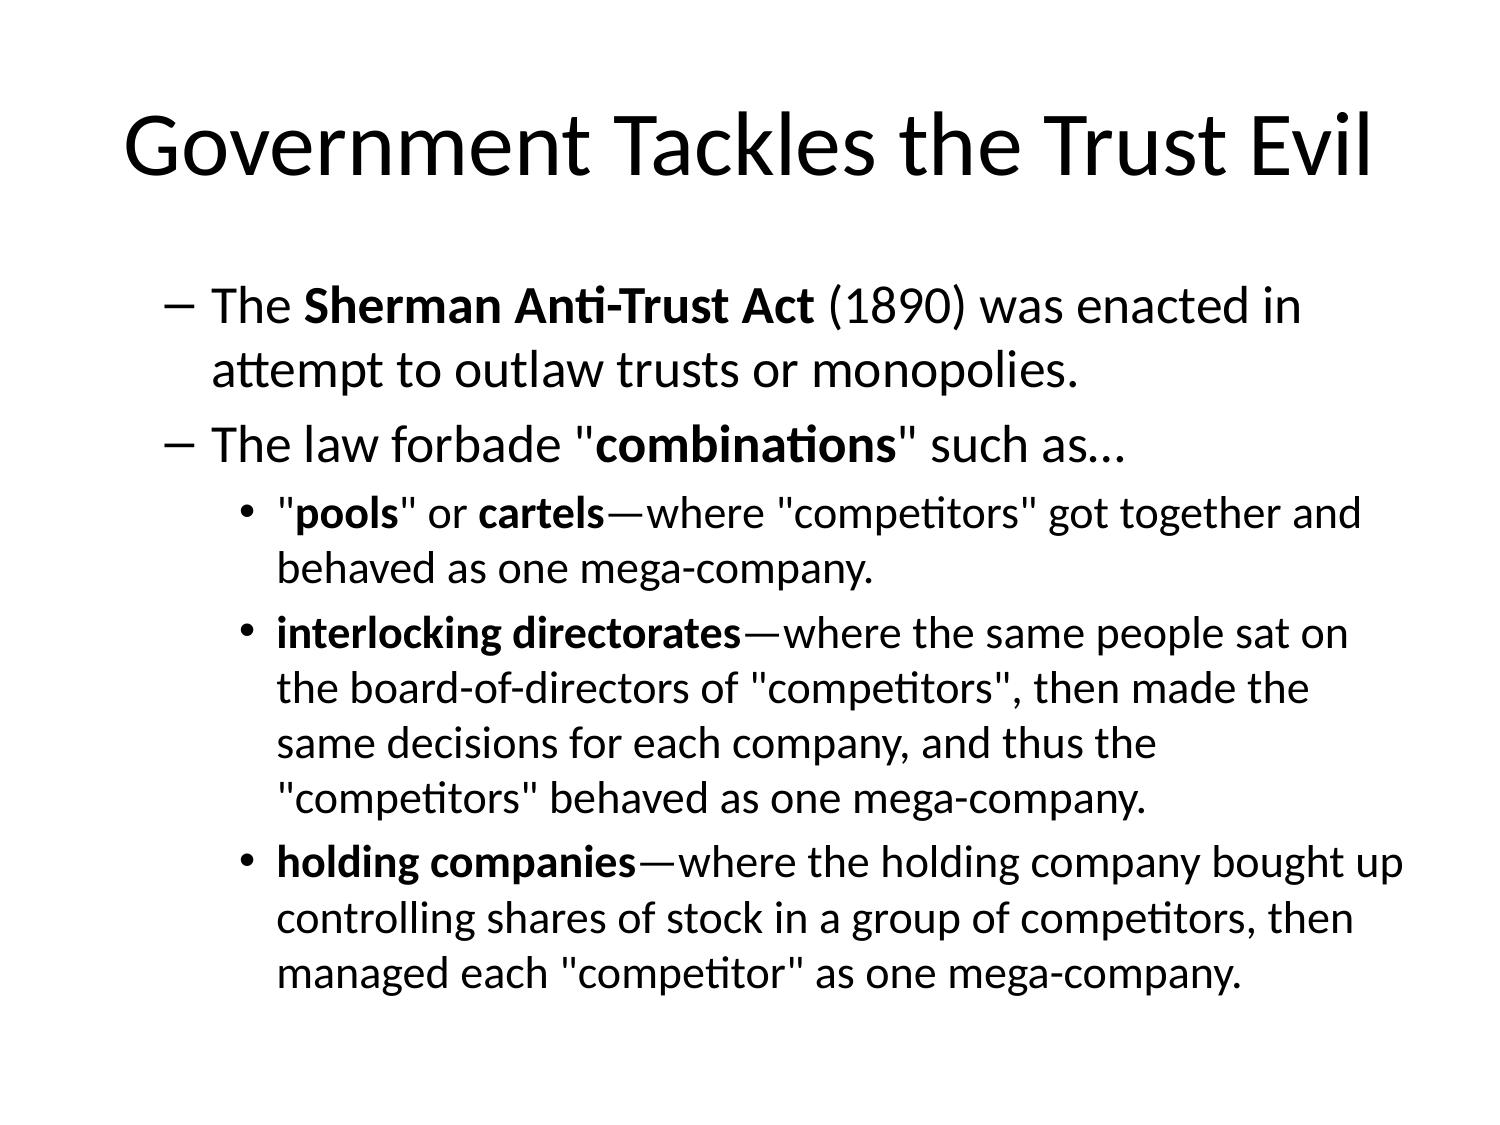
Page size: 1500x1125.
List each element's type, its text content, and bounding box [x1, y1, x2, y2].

title Government Tackles the Trust Evil [75, 45, 1425, 233]
list The Sherman Anti-Trust Act (1890) was enacted in attempt to outlaw trusts or monopolies. The law forbade "combinations" such as… "pools" or cartels—where "competitors" got together and behaved as one mega-company. interlocking directorates—where the same people sat on the board-of-directors of "competitors", then made the same decisions for each company, and thus the "competitors" behaved as one mega-company. holding companies—where the holding company bought up controlling shares of stock in a group of competitors, then managed each "competitor" as one mega-company. [75, 262, 1425, 1005]
